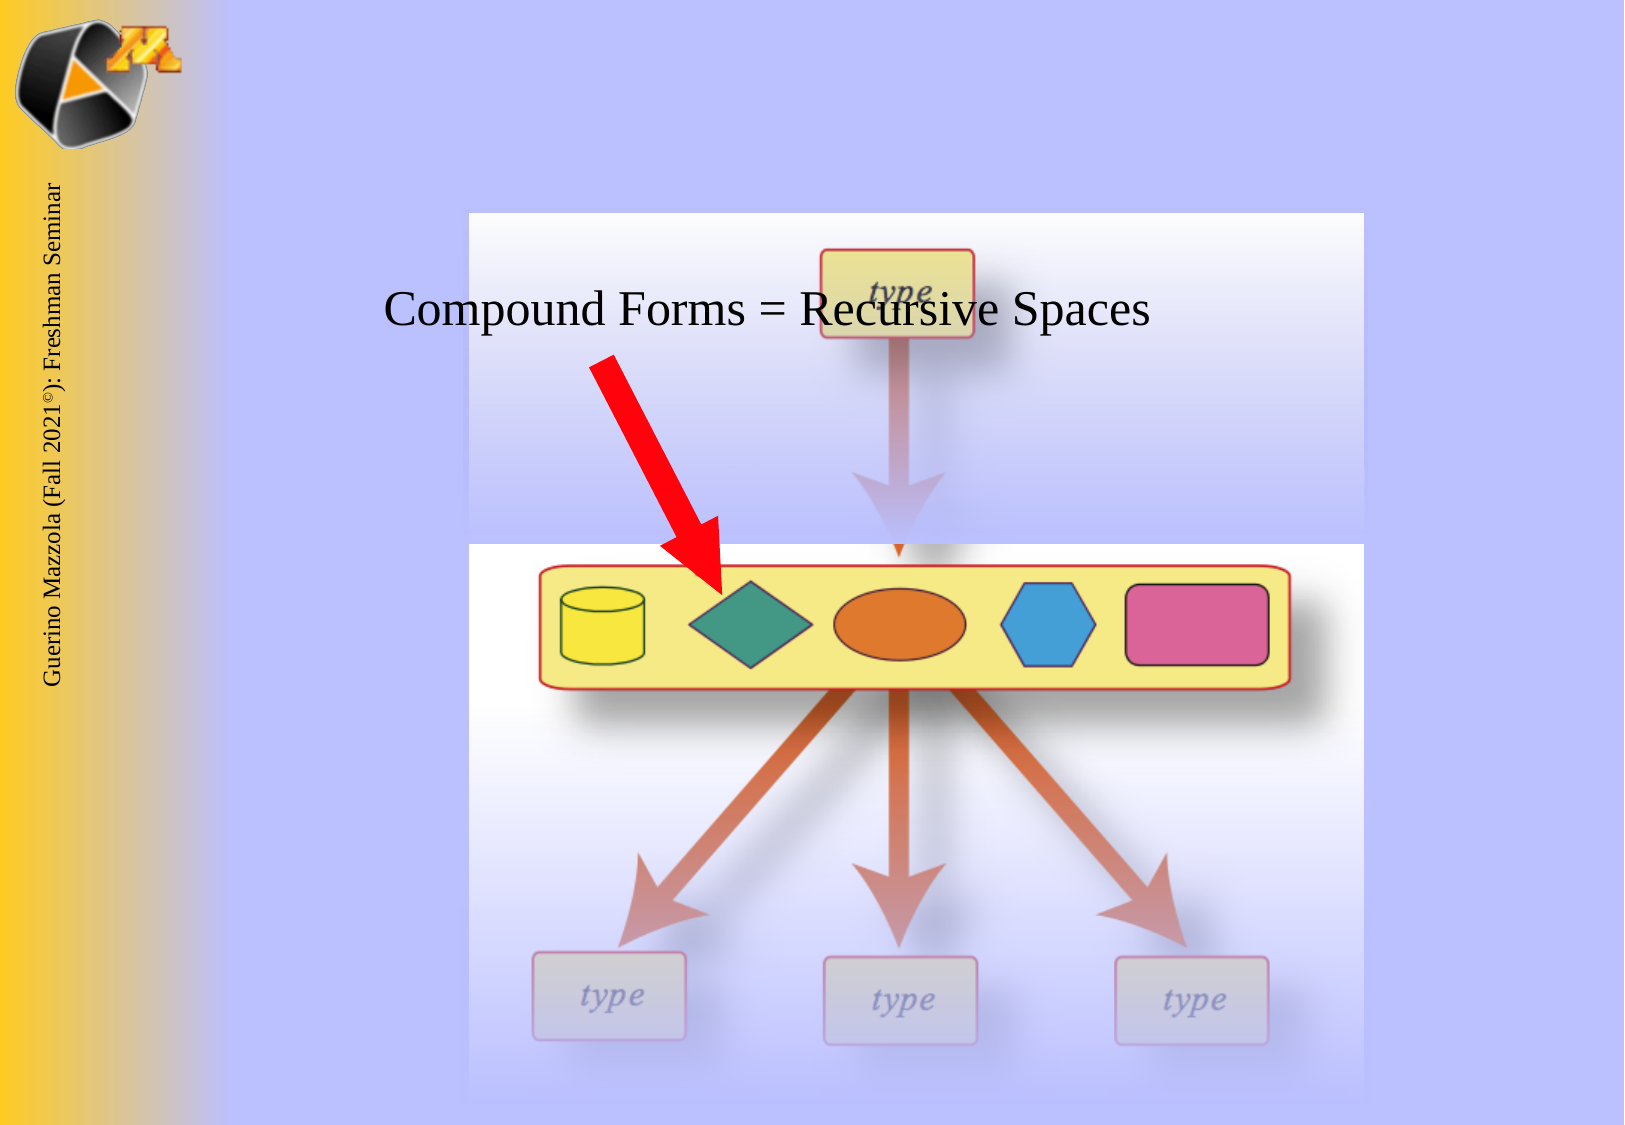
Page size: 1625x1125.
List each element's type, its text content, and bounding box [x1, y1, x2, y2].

text_box Compound Forms = Recursive Spaces [368, 268, 454, 343]
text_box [459, 207, 1369, 1105]
picture [12, 18, 197, 149]
